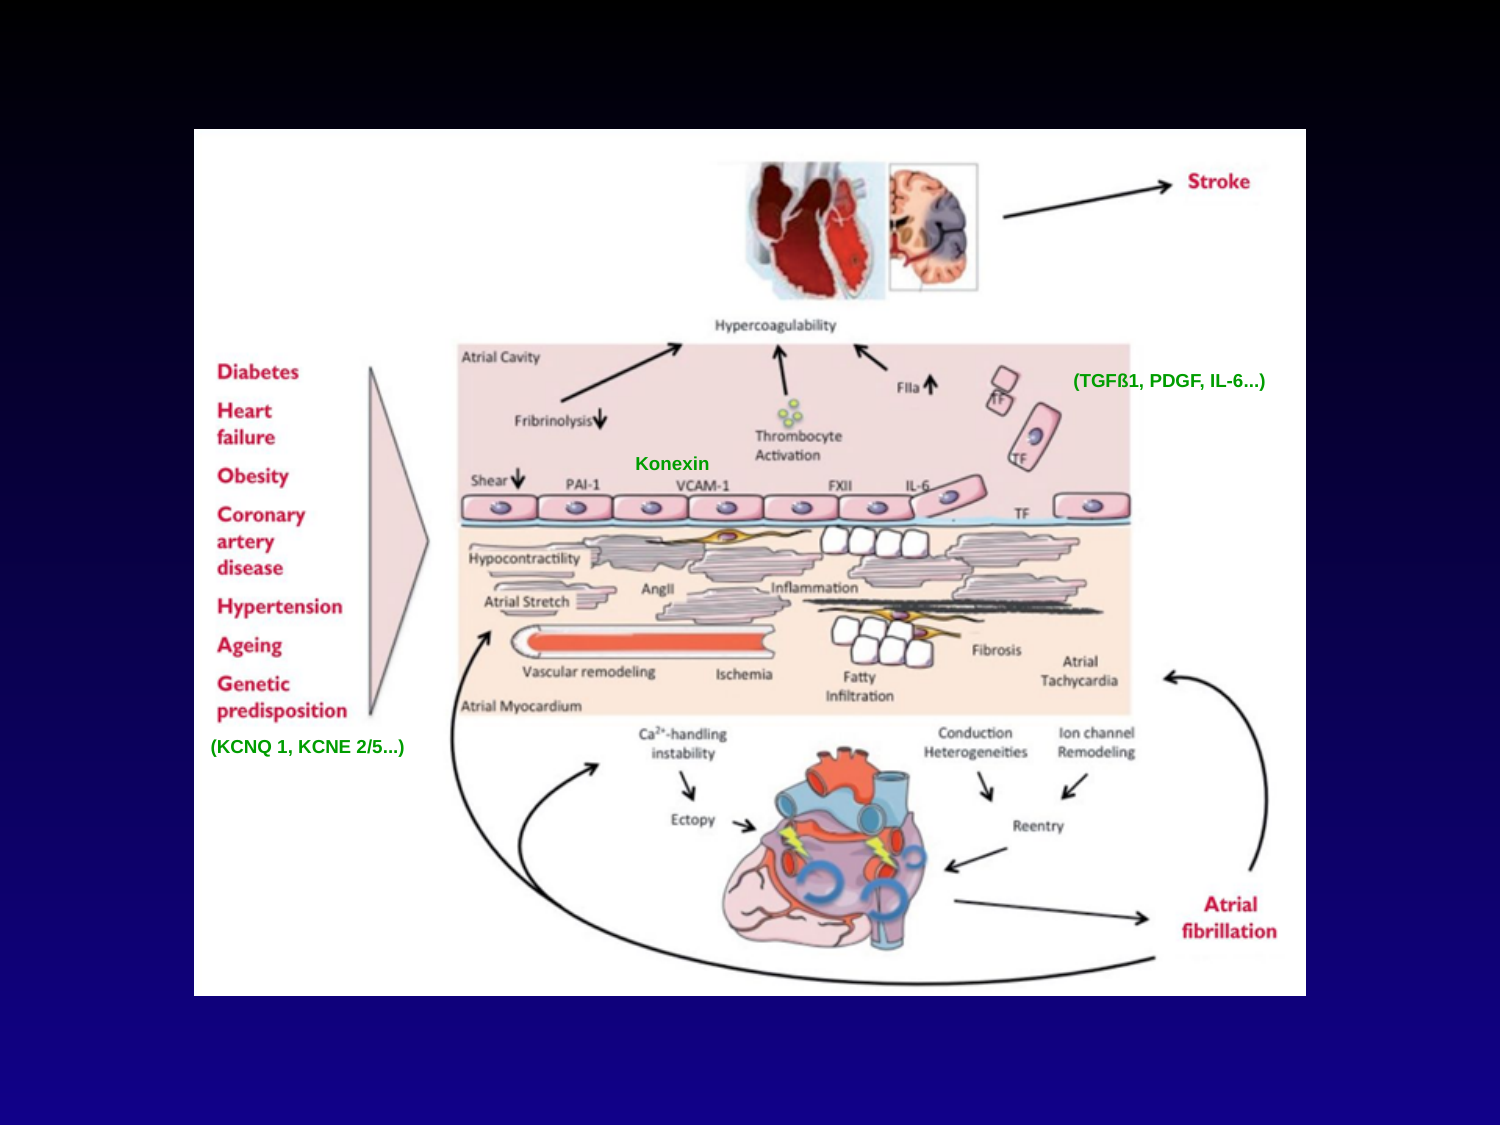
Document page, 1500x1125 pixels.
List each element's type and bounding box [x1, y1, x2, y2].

picture [194, 129, 1306, 996]
